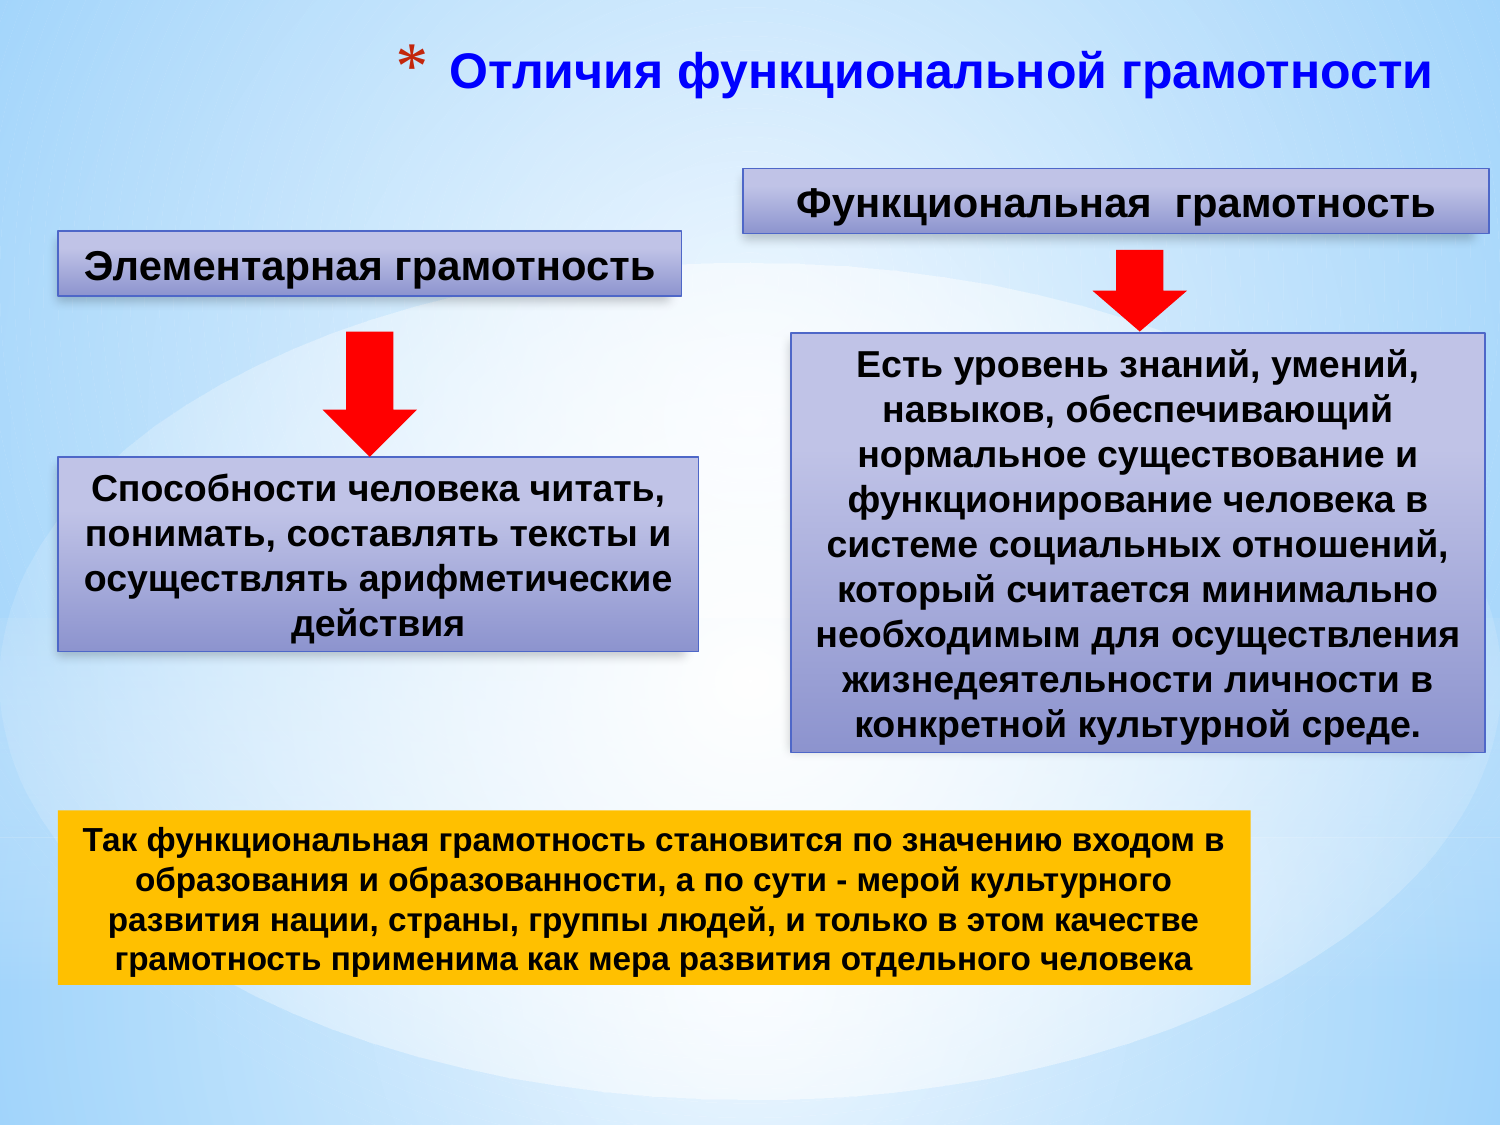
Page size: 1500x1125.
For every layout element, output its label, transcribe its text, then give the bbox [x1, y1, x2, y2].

text_box Элементарная грамотность [57, 230, 682, 297]
text_box Способности человека читать, понимать, составлять тексты и осуществлять арифметические действия [57, 456, 699, 652]
text_box [322, 331, 417, 457]
text_box [1092, 249, 1188, 332]
text_box Есть уровень знаний, умений, навыков, обеспечивающий нормальное существование и функционирование человека в системе социальных отношений, который считается минимально необходимым для осуществления жизнедеятельности личности в конкретной культурной среде. [790, 332, 1486, 753]
text_box Так функциональная грамотность становится по значению входом в образования и образованности, а по сути - мерой культурного развития нации, страны, группы людей, и только в этом качестве грамотность применима как мера развития отдельного человека [57, 810, 1251, 985]
title Отличия функциональной грамотности [17, 30, 1449, 149]
text_box Функциональная грамотность [742, 168, 1490, 234]
